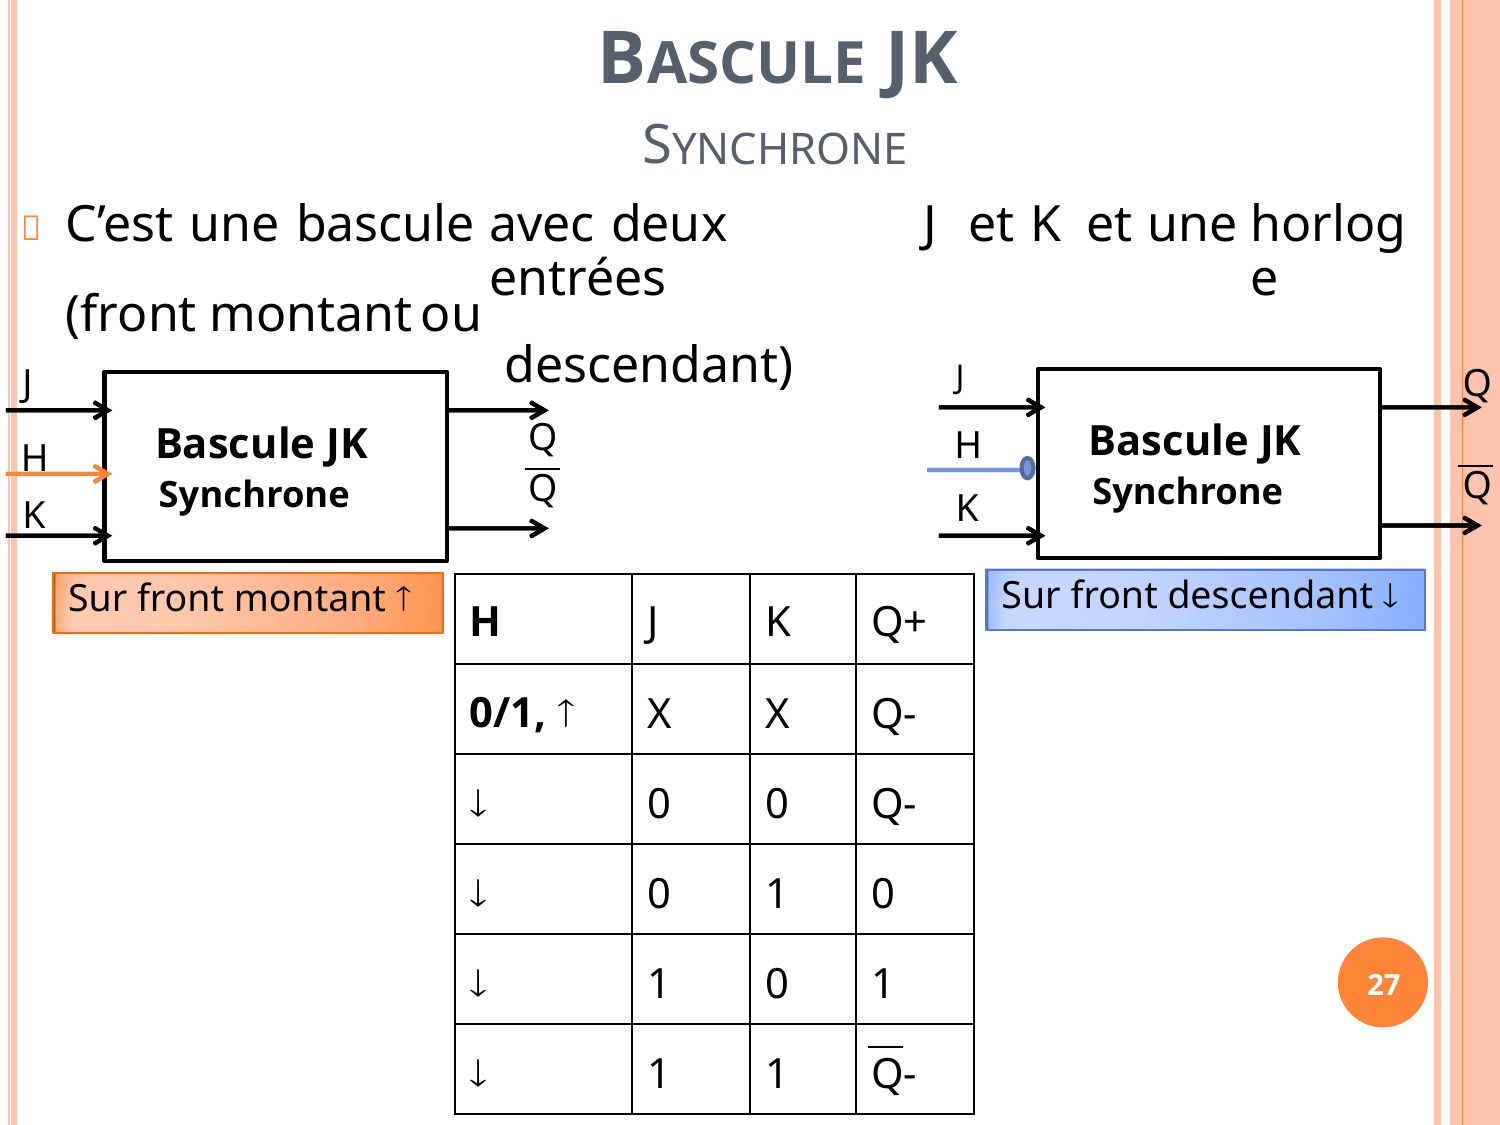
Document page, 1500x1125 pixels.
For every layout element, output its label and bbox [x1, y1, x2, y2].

text_box [986, 569, 1425, 631]
text_box [921, 197, 961, 252]
text_box [524, 446, 566, 510]
text_box [453, 573, 976, 1116]
text_box [927, 0, 1500, 1125]
text_box [1248, 197, 1431, 252]
text_box [1145, 197, 1244, 252]
text_box [549, 20, 1007, 182]
text_box [1084, 197, 1141, 252]
text_box [418, 287, 486, 342]
text_box [18, 209, 60, 250]
text_box [207, 287, 417, 342]
text_box [5, 0, 916, 1125]
text_box [53, 572, 443, 634]
text_box [1337, 937, 1428, 1028]
text_box [1028, 197, 1079, 252]
text_box [63, 197, 483, 252]
text_box [966, 197, 1023, 252]
text_box [63, 287, 206, 342]
